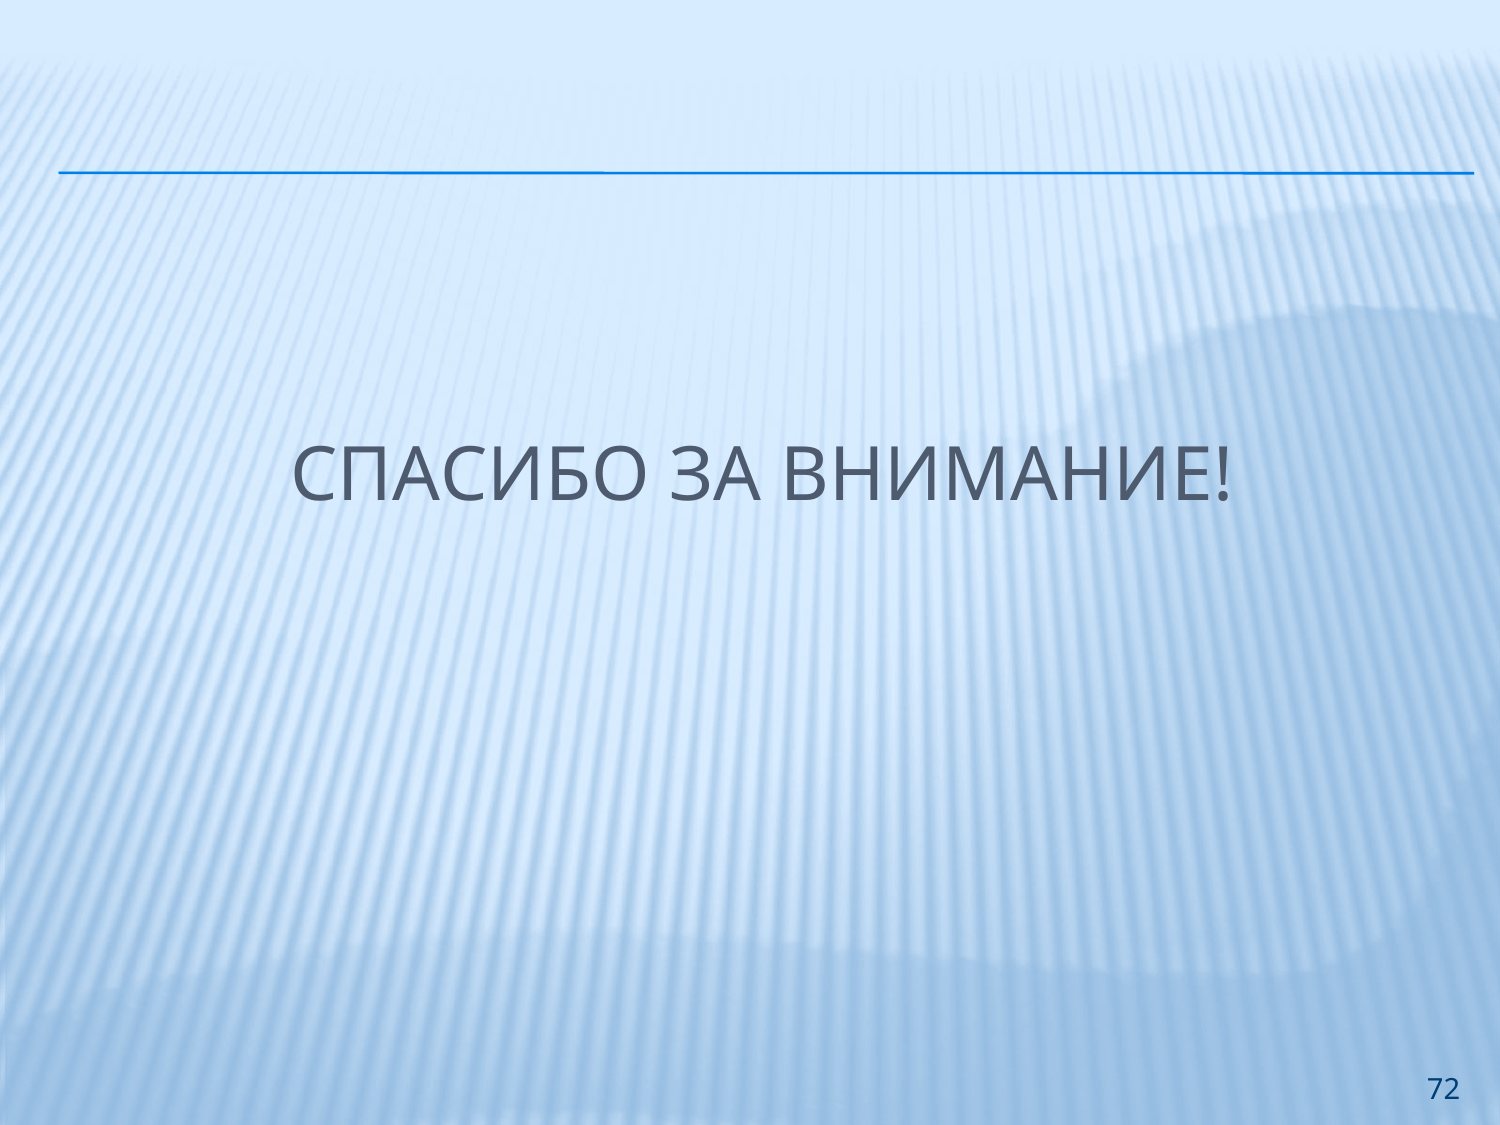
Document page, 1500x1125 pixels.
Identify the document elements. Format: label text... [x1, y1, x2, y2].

title Спасибо за внимание! [49, 401, 1475, 539]
slide_number 72 [1350, 1062, 1475, 1103]
